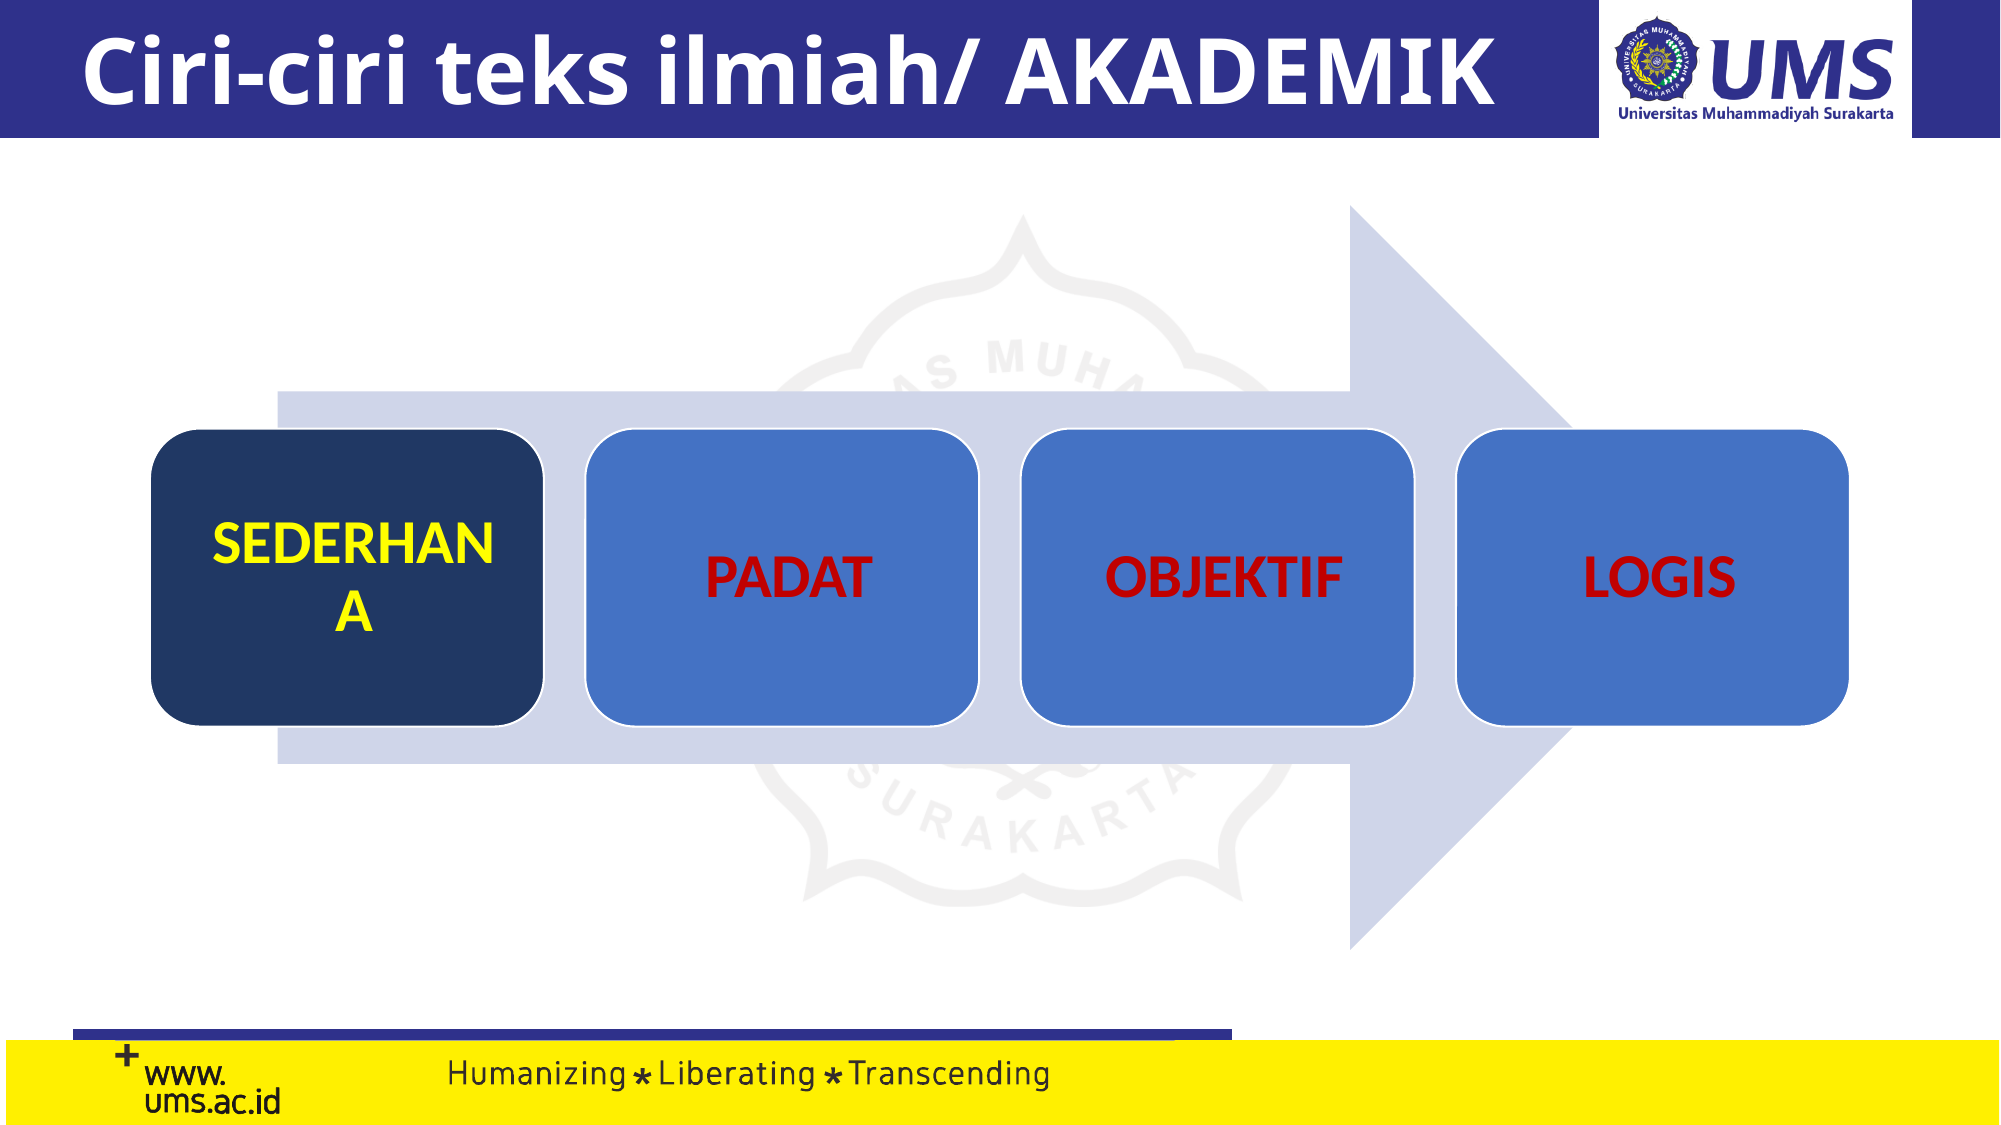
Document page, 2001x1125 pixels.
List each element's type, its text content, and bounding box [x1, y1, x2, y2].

picture [1602, 5, 1901, 127]
title Ciri-ciri teks ilmiah/ AKADEMIK [65, 23, 1766, 127]
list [149, 205, 1850, 950]
